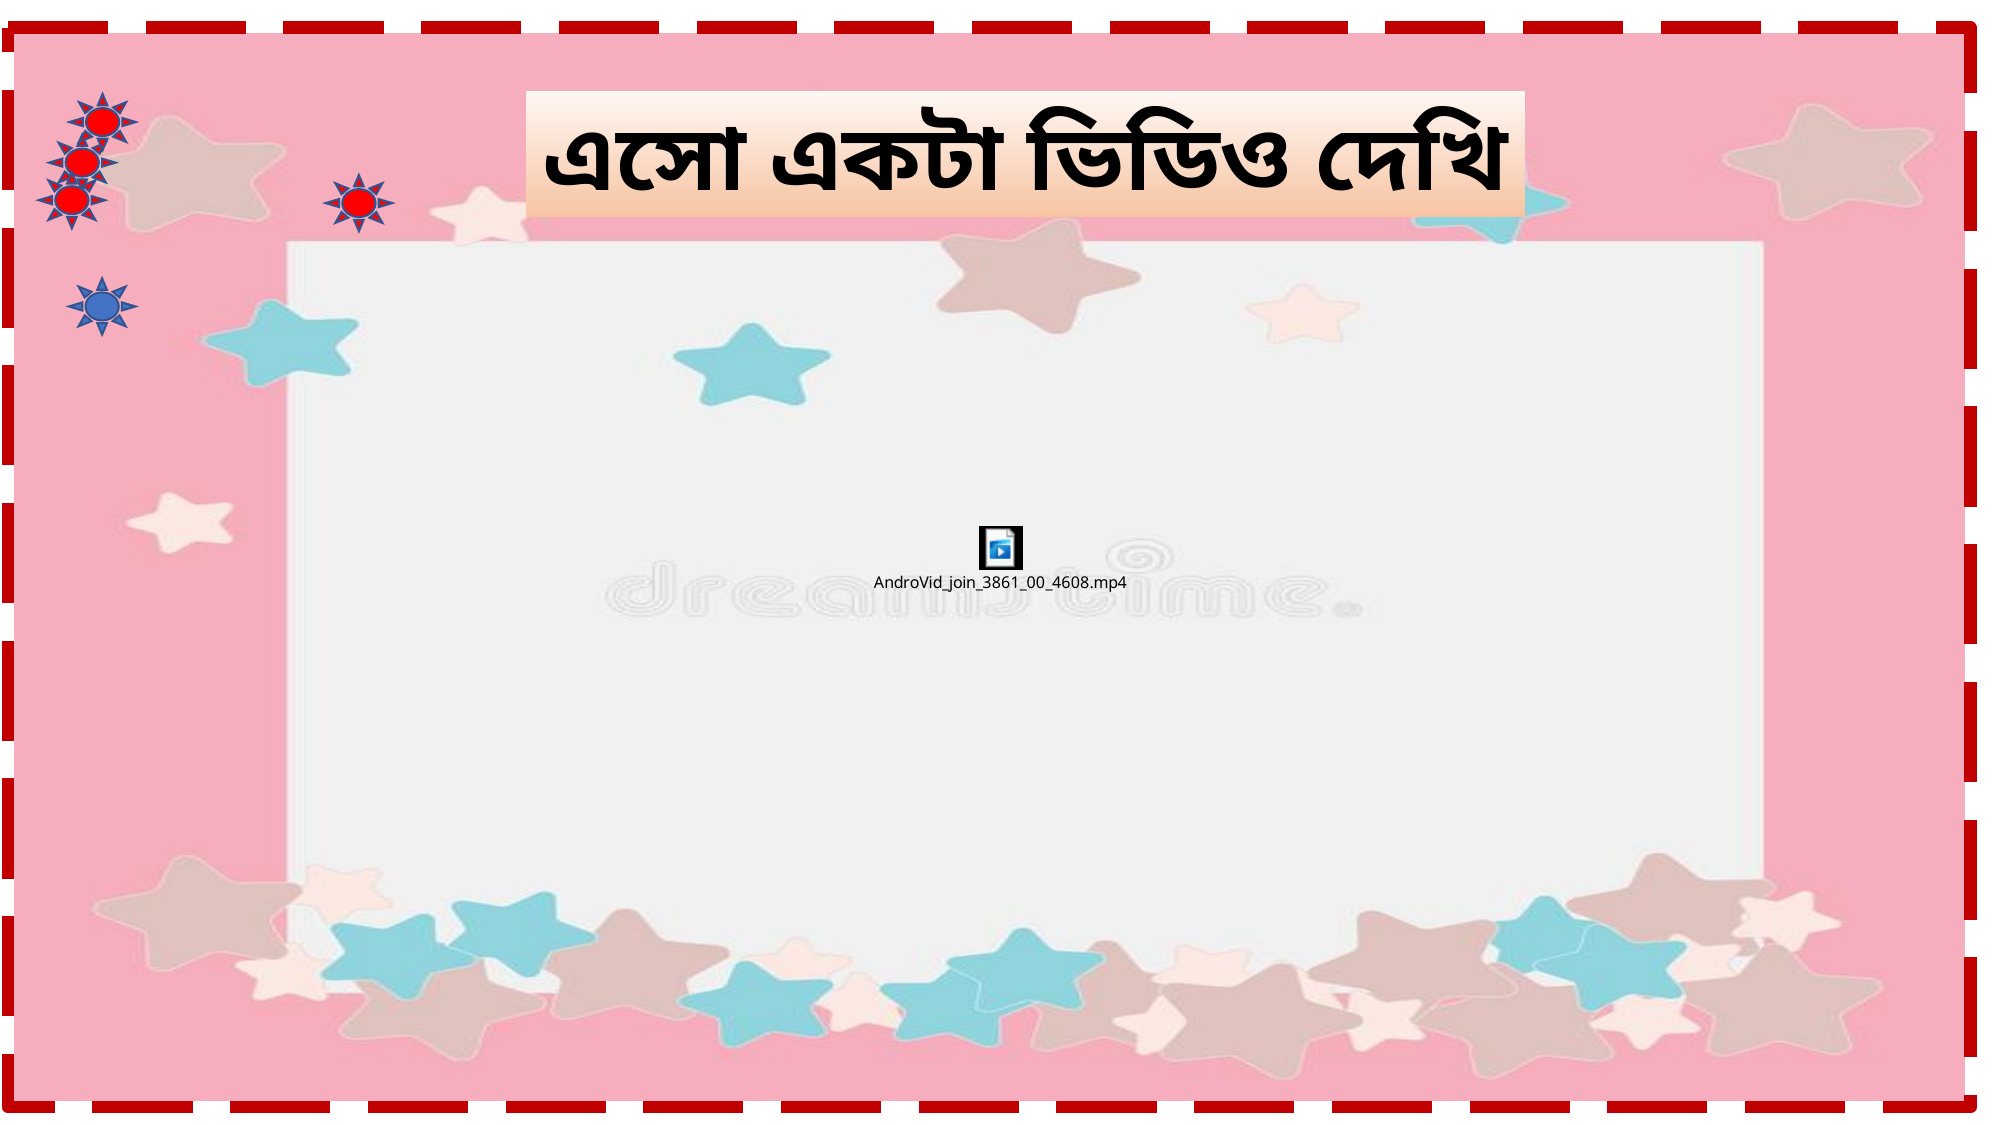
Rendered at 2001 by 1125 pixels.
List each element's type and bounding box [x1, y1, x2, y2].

picture [14, 33, 1965, 1101]
text_box [851, 526, 1149, 599]
